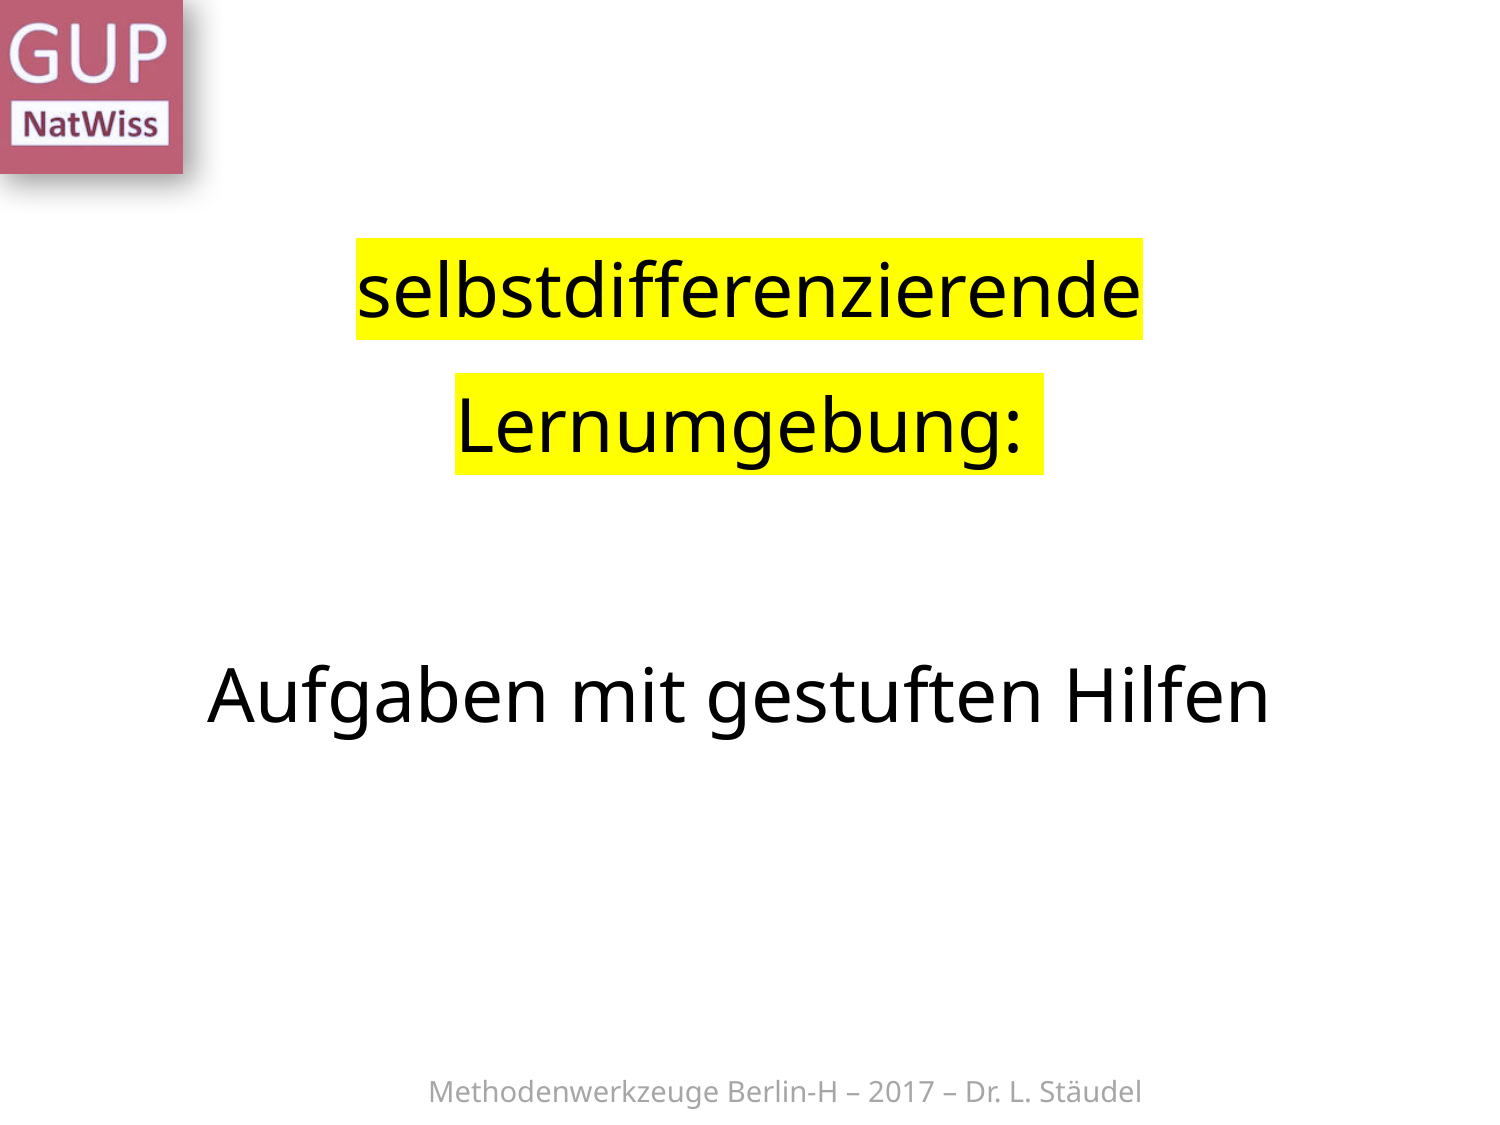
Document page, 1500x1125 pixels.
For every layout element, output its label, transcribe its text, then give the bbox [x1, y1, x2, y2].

footer Methodenwerkzeuge Berlin-H – 2017 – Dr. L. Stäudel [289, 1066, 1282, 1125]
text_box selbstdifferenzierende Lernumgebung: Aufgaben mit gestuften Hilfen [112, 278, 1388, 657]
picture [0, 0, 184, 175]
